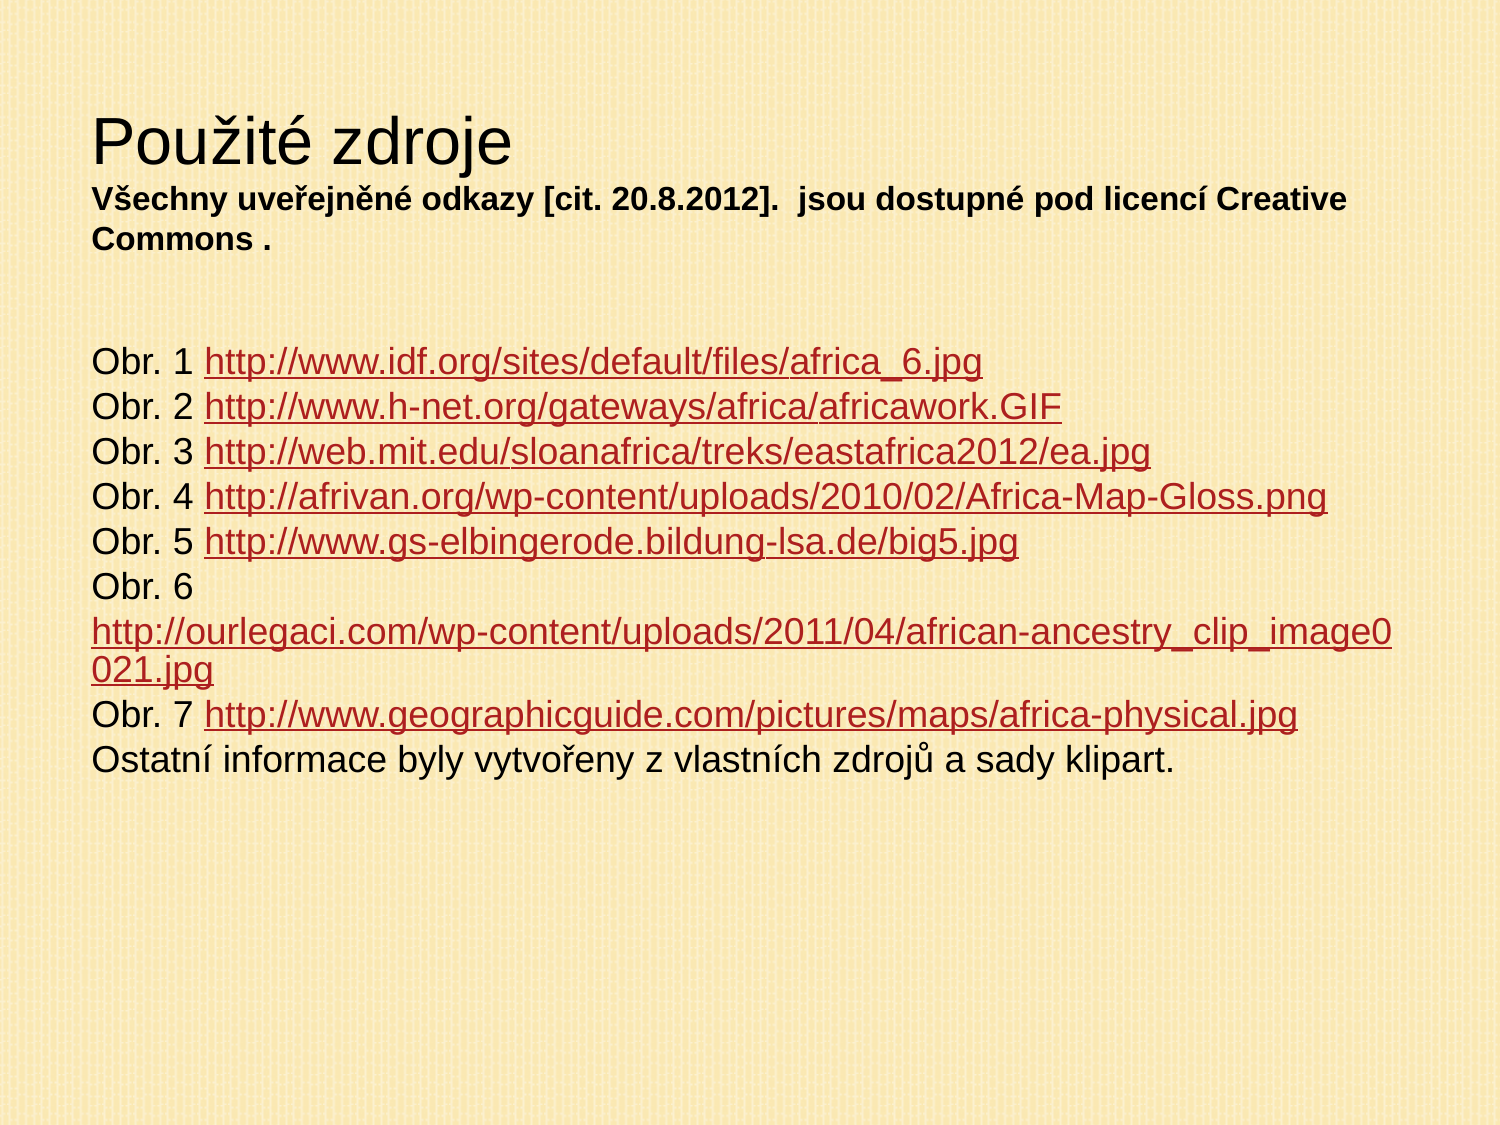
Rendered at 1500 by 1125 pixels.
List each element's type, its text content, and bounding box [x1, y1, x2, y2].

text_box Použité zdroje Všechny uveřejněné odkazy [cit. 20.8.2012]. jsou dostupné pod licencí Creative Commons . Obr. 1 http://www.idf.org/sites/default/files/africa_6.jpg Obr. 2 http://www.h-net.org/gateways/africa/africawork.GIF Obr. 3 http://web.mit.edu/sloanafrica/treks/eastafrica2012/ea.jpg Obr. 4 http://afrivan.org/wp-content/uploads/2010/02/Africa-Map-Gloss.png Obr. 5 http://www.gs-elbingerode.bildung-lsa.de/big5.jpg Obr. 6 http://ourlegaci.com/wp-content/uploads/2011/04/african-ancestry_clip_image0021.jpg Obr. 7 http://www.geographicguide.com/pictures/maps/africa-physical.jpg Ostatní informace byly vytvořeny z vlastních zdrojů a sady klipart. [76, 90, 1424, 795]
